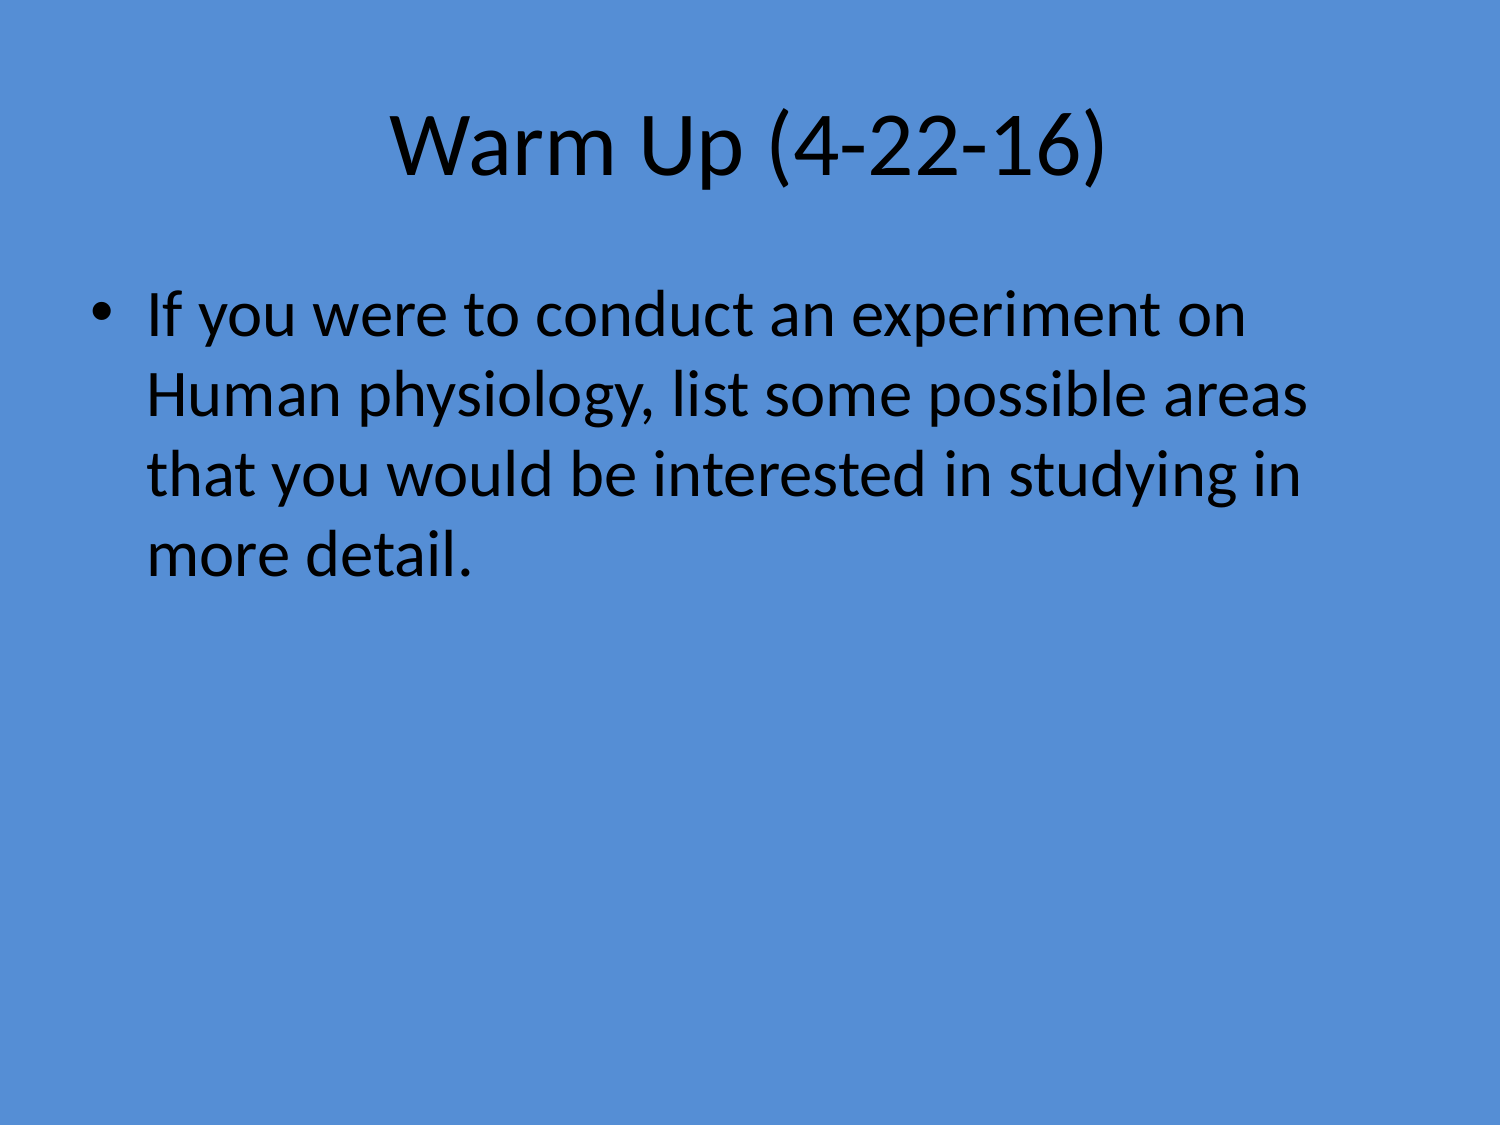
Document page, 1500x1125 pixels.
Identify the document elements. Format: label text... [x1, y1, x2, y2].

title Warm Up (4-22-16) [75, 45, 1425, 233]
list If you were to conduct an experiment on Human physiology, list some possible areas that you would be interested in studying in more detail. [75, 262, 1425, 1005]
